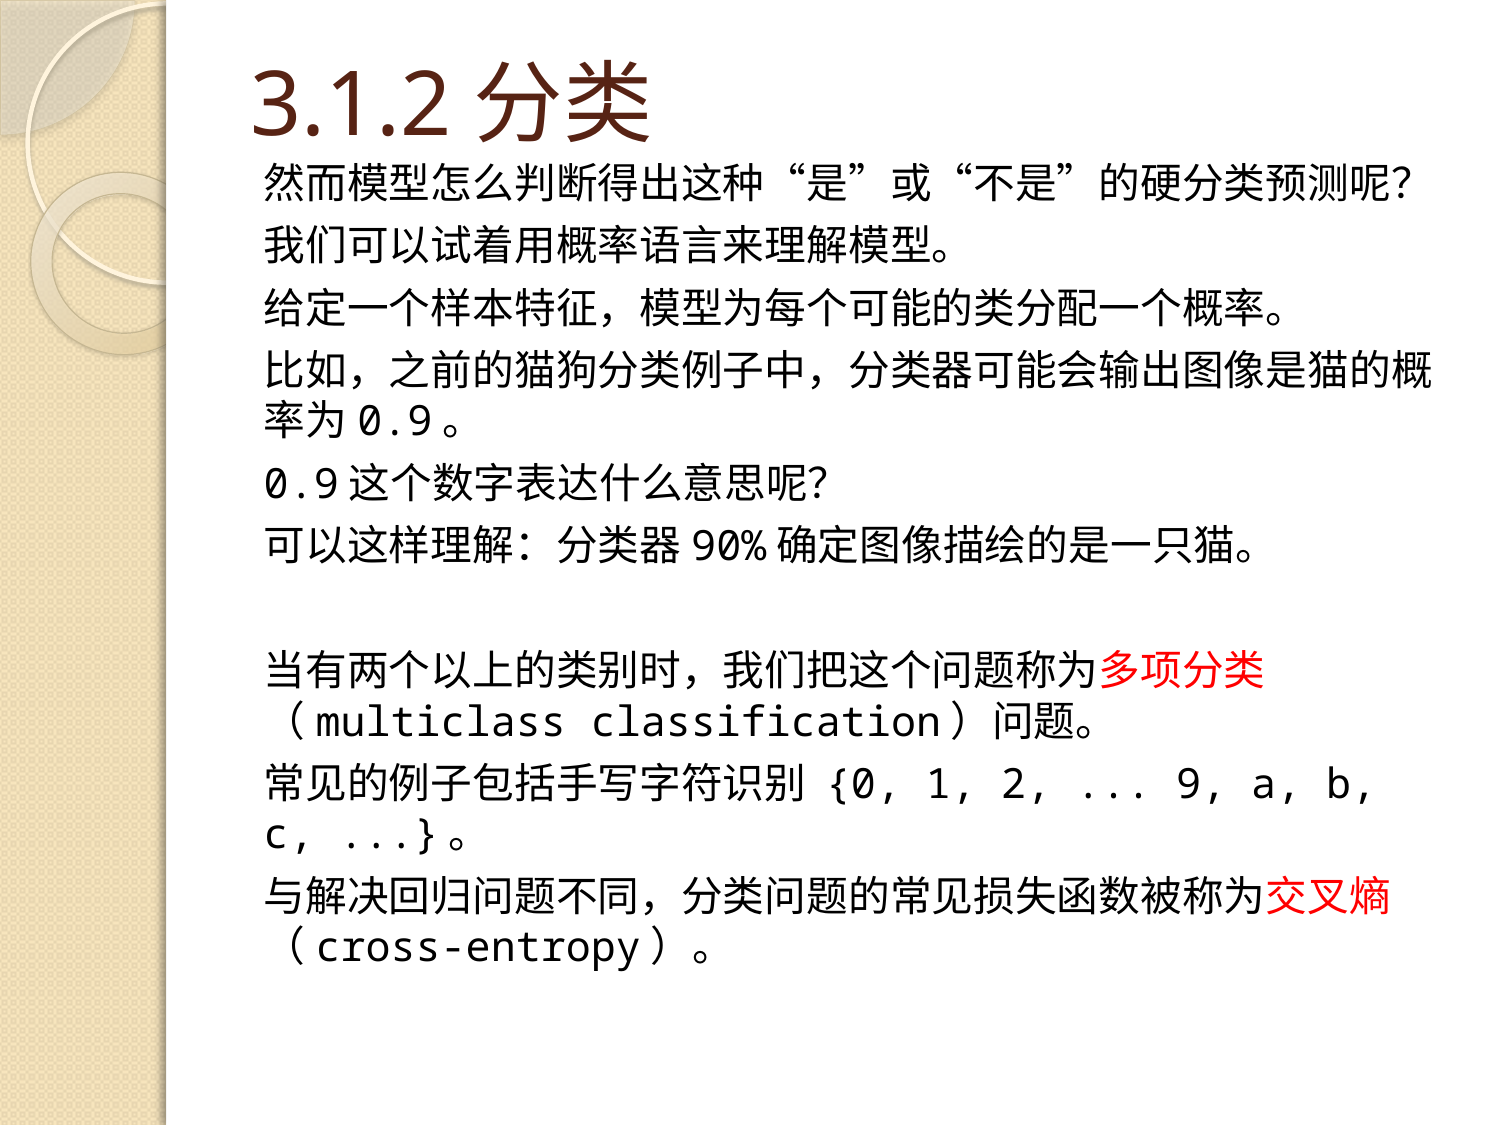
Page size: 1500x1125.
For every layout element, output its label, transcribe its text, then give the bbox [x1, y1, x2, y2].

title 3.1.2分类 [235, 28, 1466, 149]
list 然而模型怎么判断得出这种“是”或“不是”的硬分类预测呢？ 我们可以试着用概率语言来理解模型。 给定一个样本特征，模型为每个可能的类分配一个概率。 比如，之前的猫狗分类例子中，分类器可能会输出图像是猫的概率为0.9。 0.9这个数字表达什么意思呢？ 可以这样理解：分类器90%确定图像描绘的是一只猫。 当有两个以上的类别时，我们把这个问题称为多项分类（multiclass classification）问题。 常见的例子包括手写字符识别 {0, 1, 2, ... 9, a, b, c, ...}。 与解决回归问题不同，分类问题的常见损失函数被称为交叉熵（cross-entropy）。 [235, 149, 1466, 1035]
